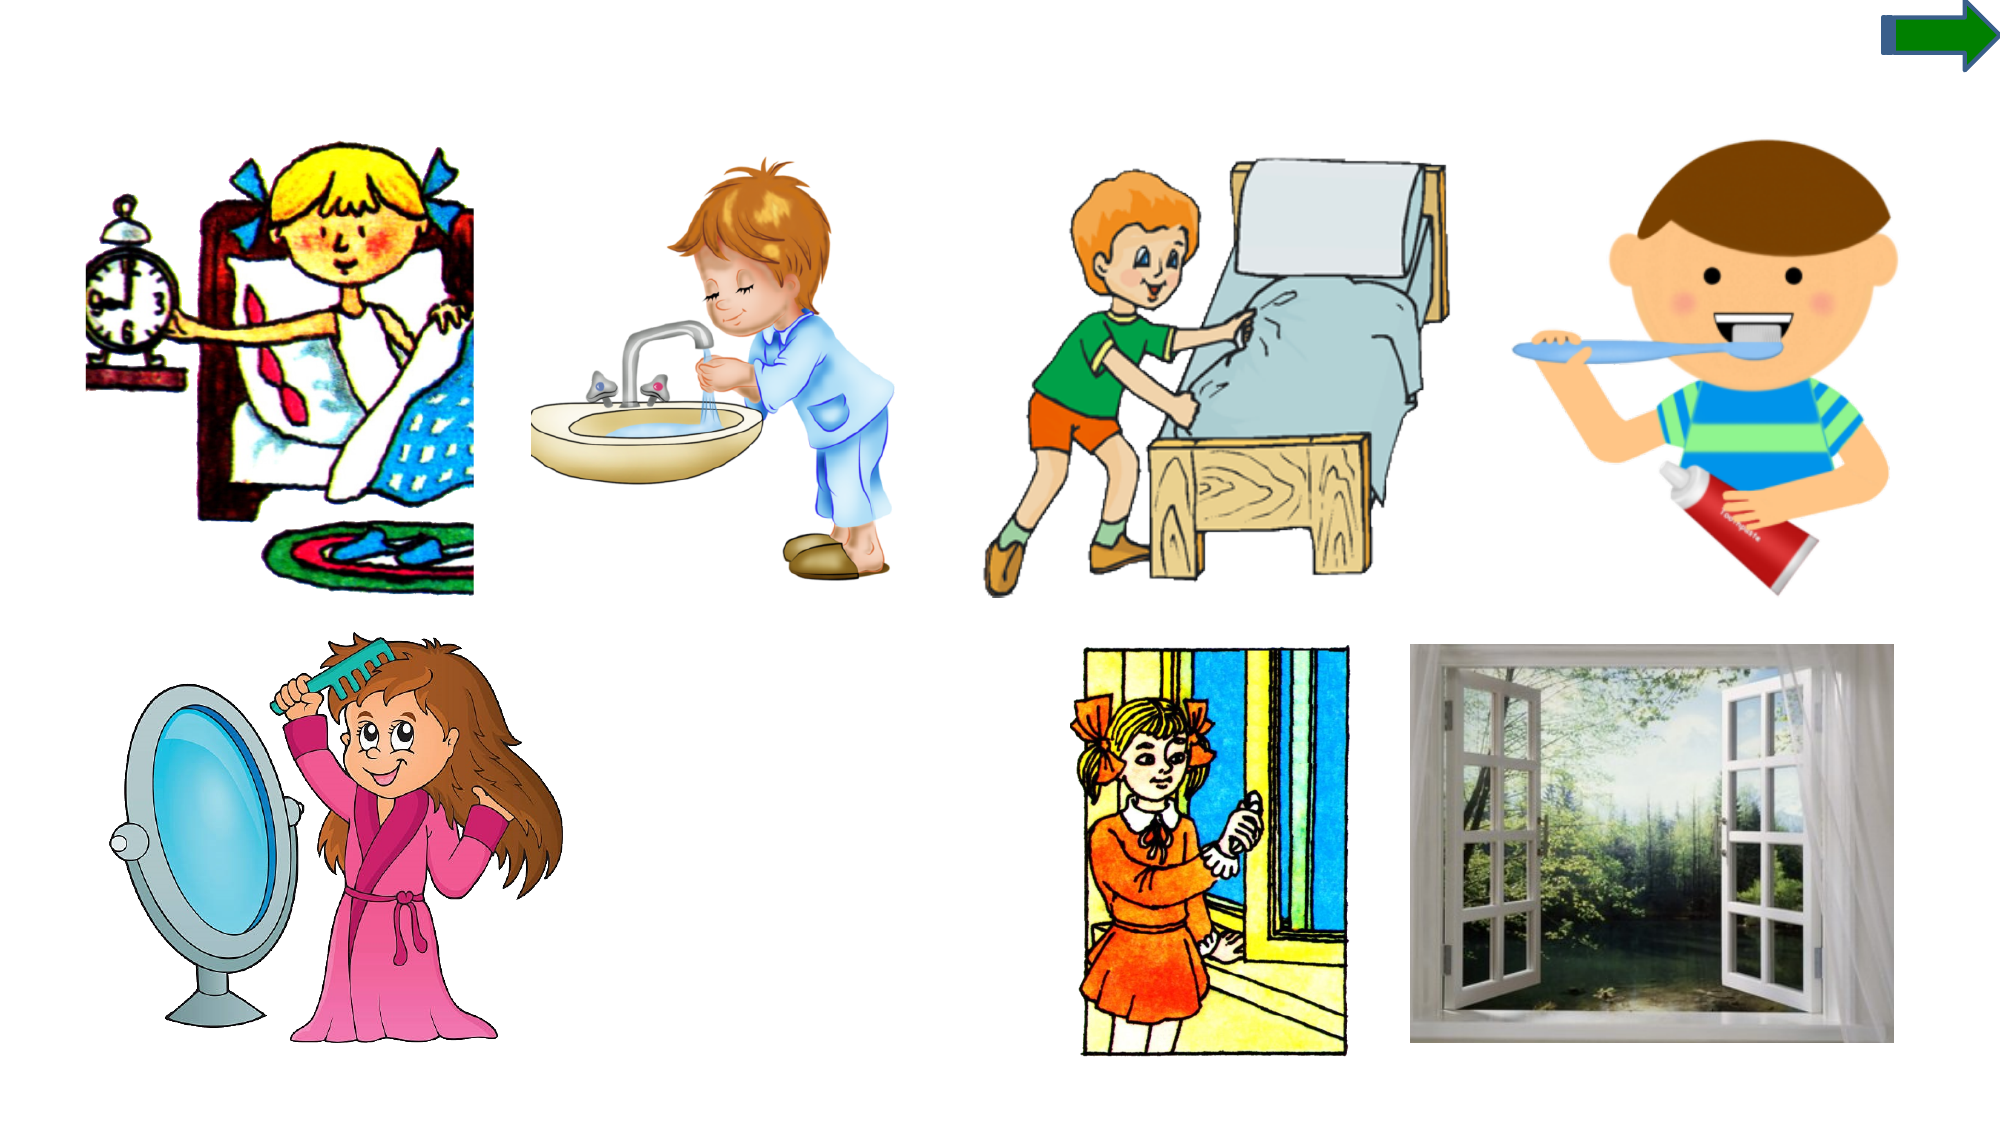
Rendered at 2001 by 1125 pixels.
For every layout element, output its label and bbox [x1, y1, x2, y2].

picture [976, 152, 1456, 598]
picture [530, 152, 907, 586]
picture [109, 632, 563, 1044]
text_box [1881, 0, 2000, 73]
picture [1409, 644, 1895, 1044]
picture [85, 140, 479, 597]
picture [1070, 644, 1352, 1058]
picture [1491, 116, 1938, 609]
